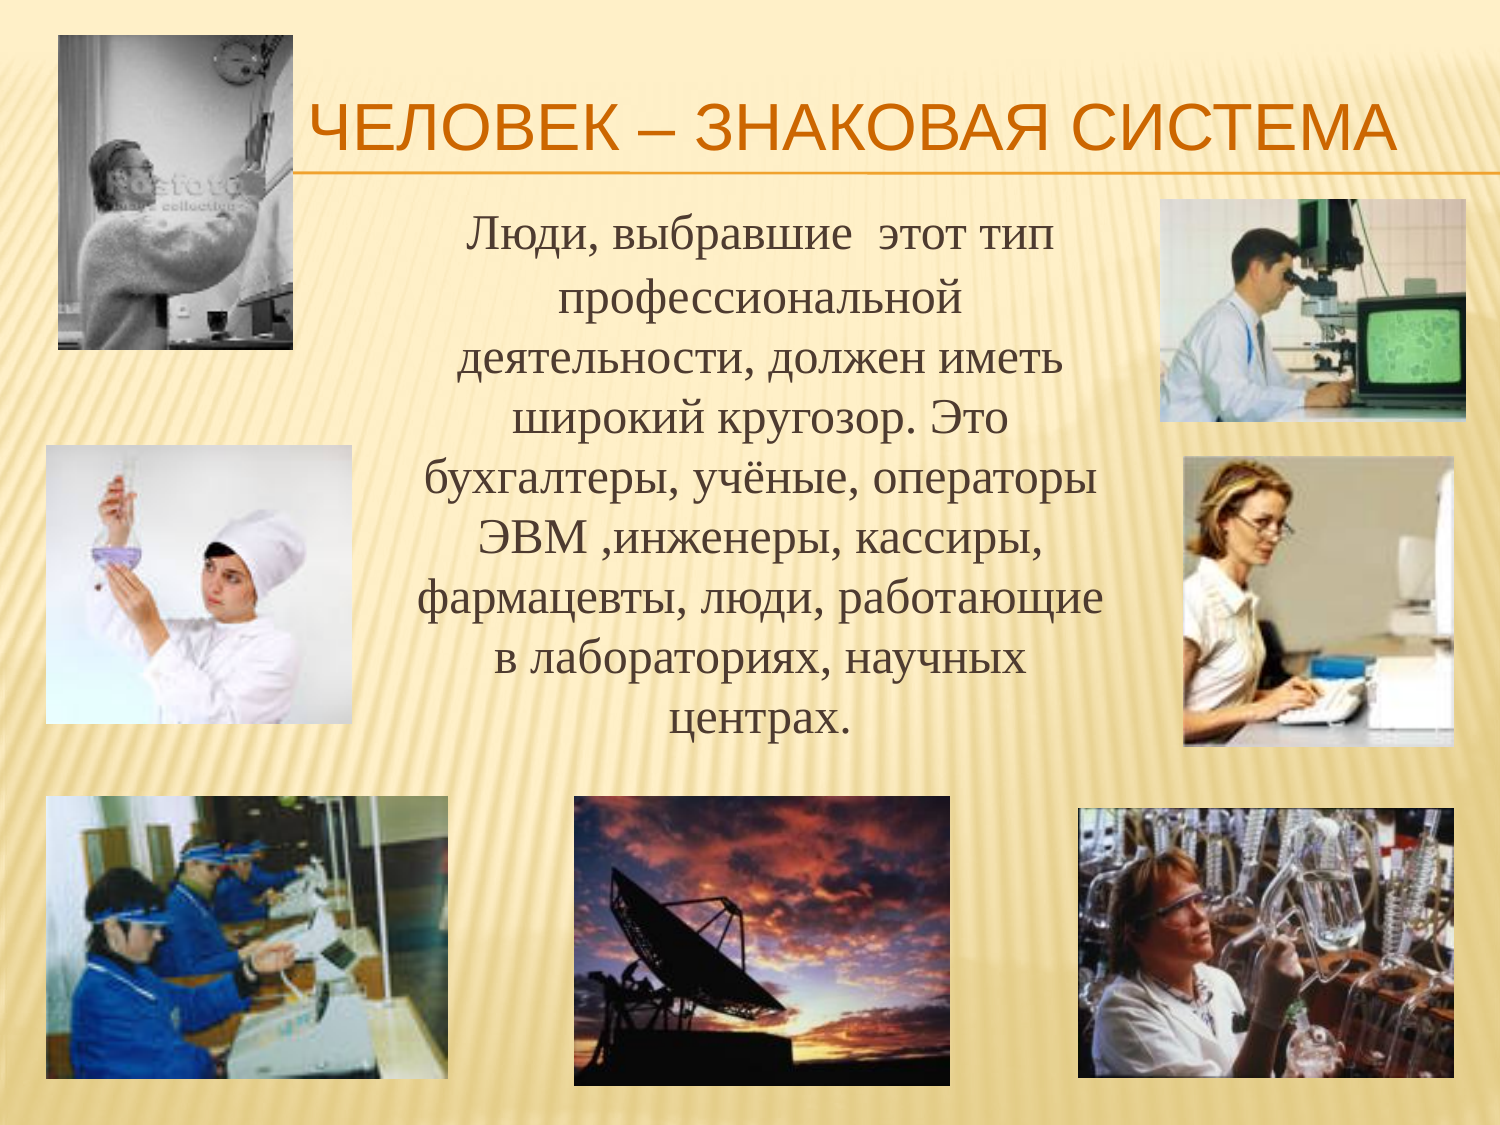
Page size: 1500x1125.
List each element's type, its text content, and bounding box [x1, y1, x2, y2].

picture [46, 796, 448, 1079]
picture [58, 34, 294, 351]
list Люди, выбравшие этот тип профессиональной деятельности, должен иметь широкий кругозор. Это бухгалтеры, учёные, операторы ЭВМ ,инженеры, кассиры, фармацевты, люди, работающие в лабораториях, научных центрах. [339, 175, 1126, 809]
picture [1183, 456, 1454, 748]
title Человек – знаковая система [292, 23, 1484, 225]
picture [1077, 808, 1454, 1079]
picture [46, 444, 352, 724]
picture [1159, 198, 1466, 423]
picture [573, 796, 950, 1086]
